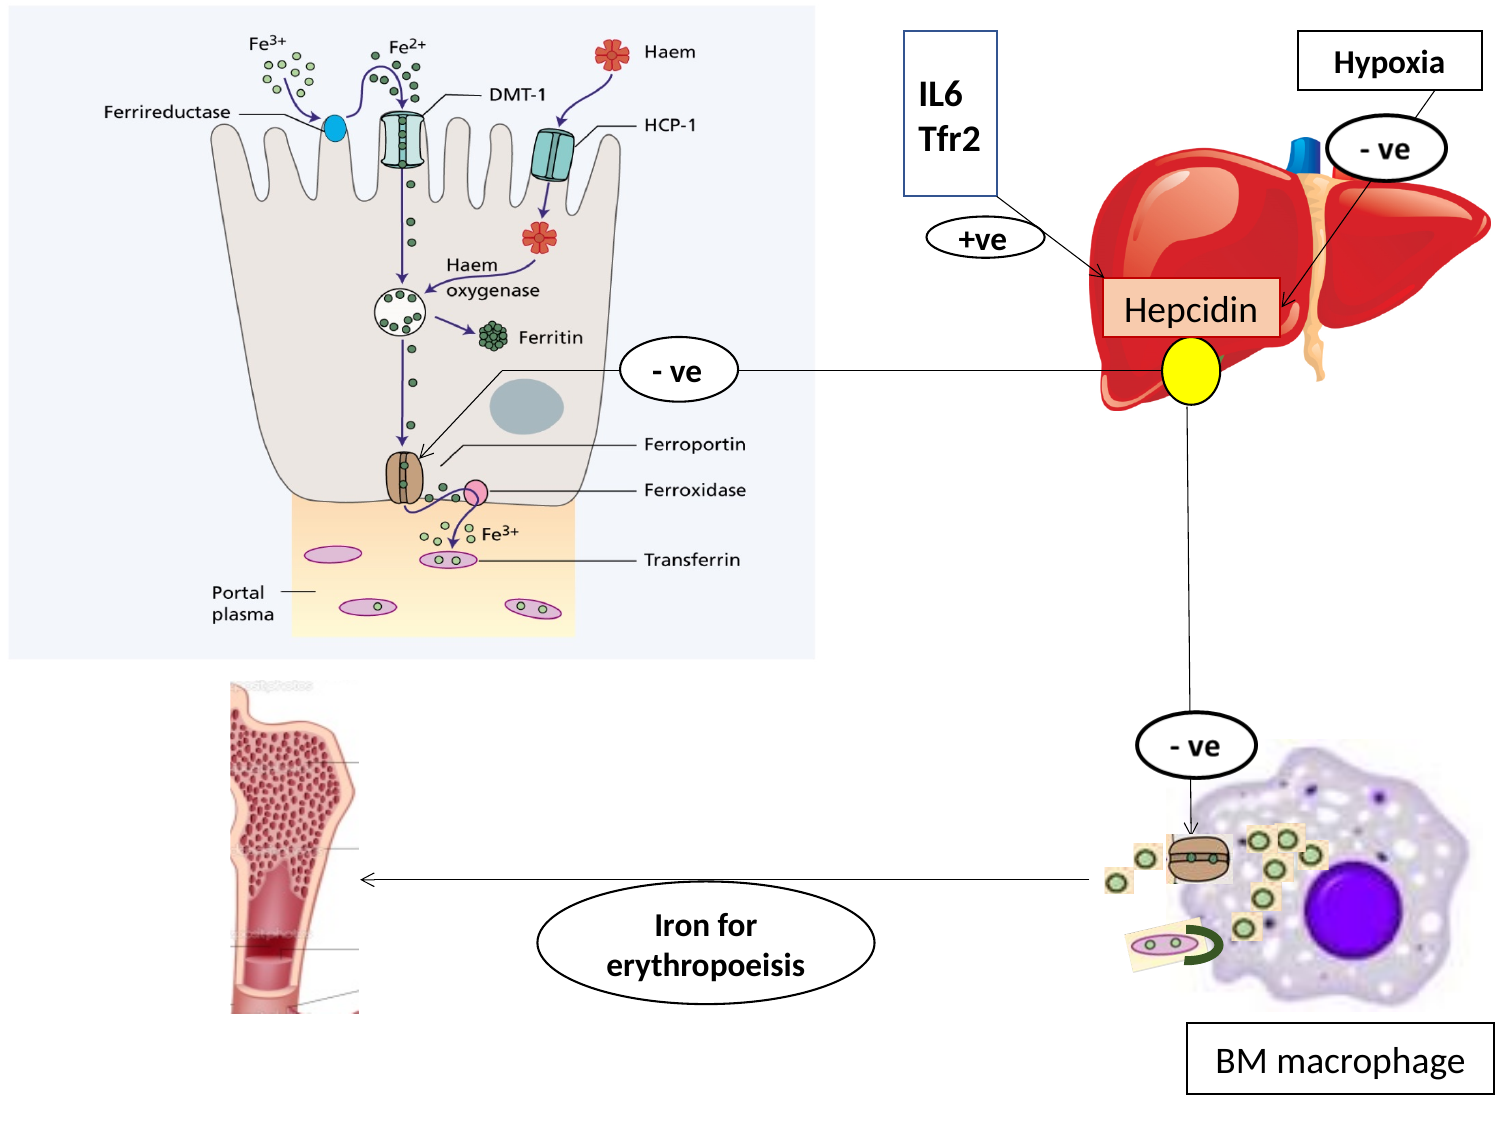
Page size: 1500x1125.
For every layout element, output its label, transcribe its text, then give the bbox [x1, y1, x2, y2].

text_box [996, 196, 1105, 278]
picture [230, 680, 361, 1014]
picture [1104, 841, 1163, 894]
text_box Hypoxia [1297, 30, 1483, 91]
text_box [419, 370, 502, 459]
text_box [1186, 406, 1192, 710]
picture [1124, 710, 1483, 1012]
picture [5, 3, 819, 662]
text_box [1281, 89, 1436, 308]
text_box BM macrophage [1186, 1022, 1495, 1095]
text_box Iron for erythropoeisis [536, 880, 876, 1006]
text_box IL6 Tfr2 [903, 30, 998, 197]
picture [1089, 113, 1491, 411]
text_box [1186, 786, 1192, 834]
text_box +ve [925, 215, 996, 259]
